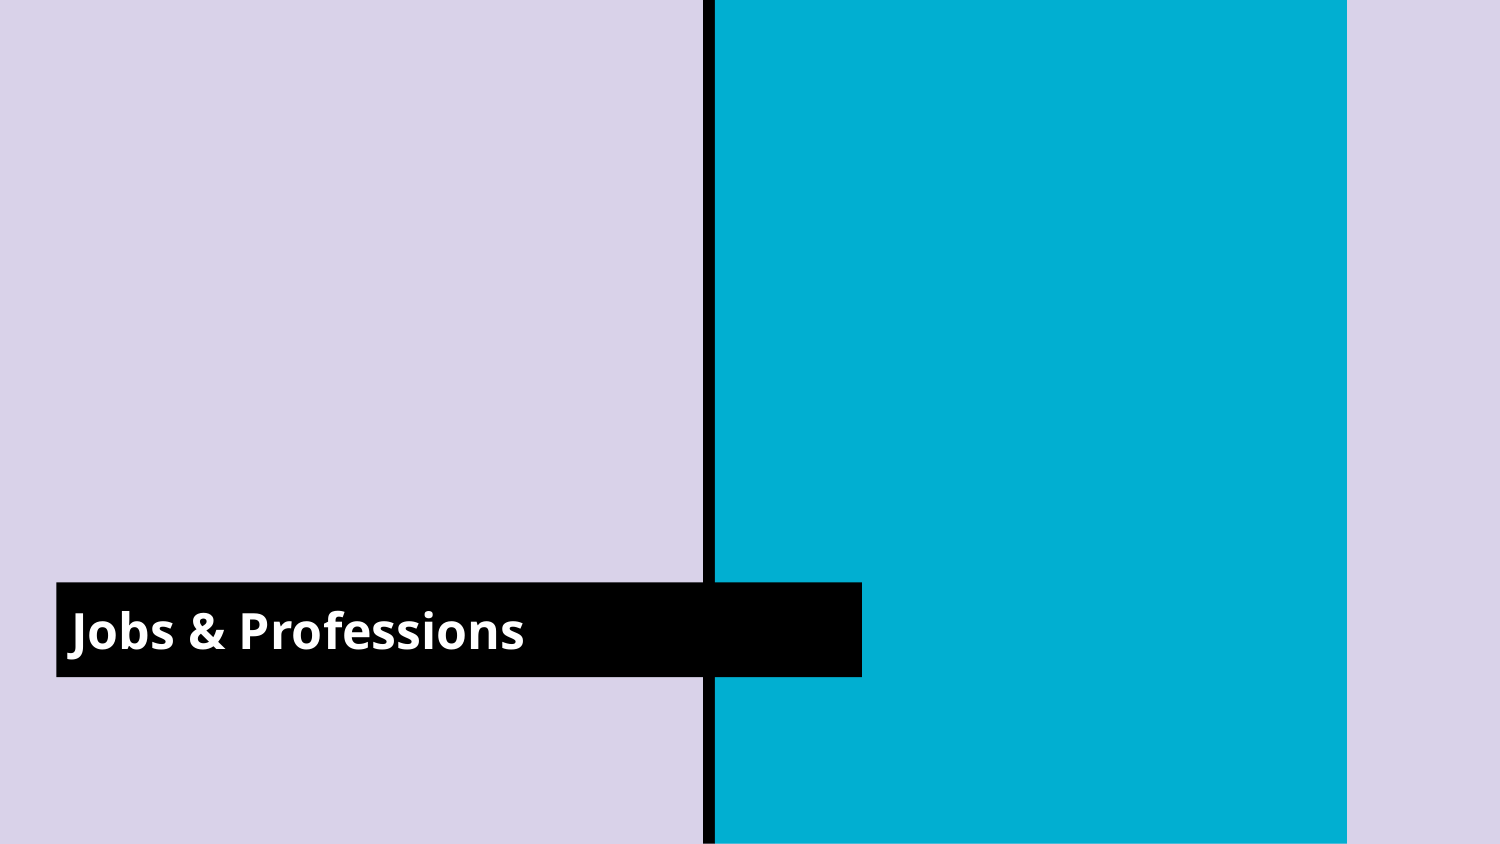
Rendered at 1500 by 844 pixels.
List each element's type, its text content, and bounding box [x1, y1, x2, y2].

subtitle Jobs & Professions [56, 582, 862, 678]
